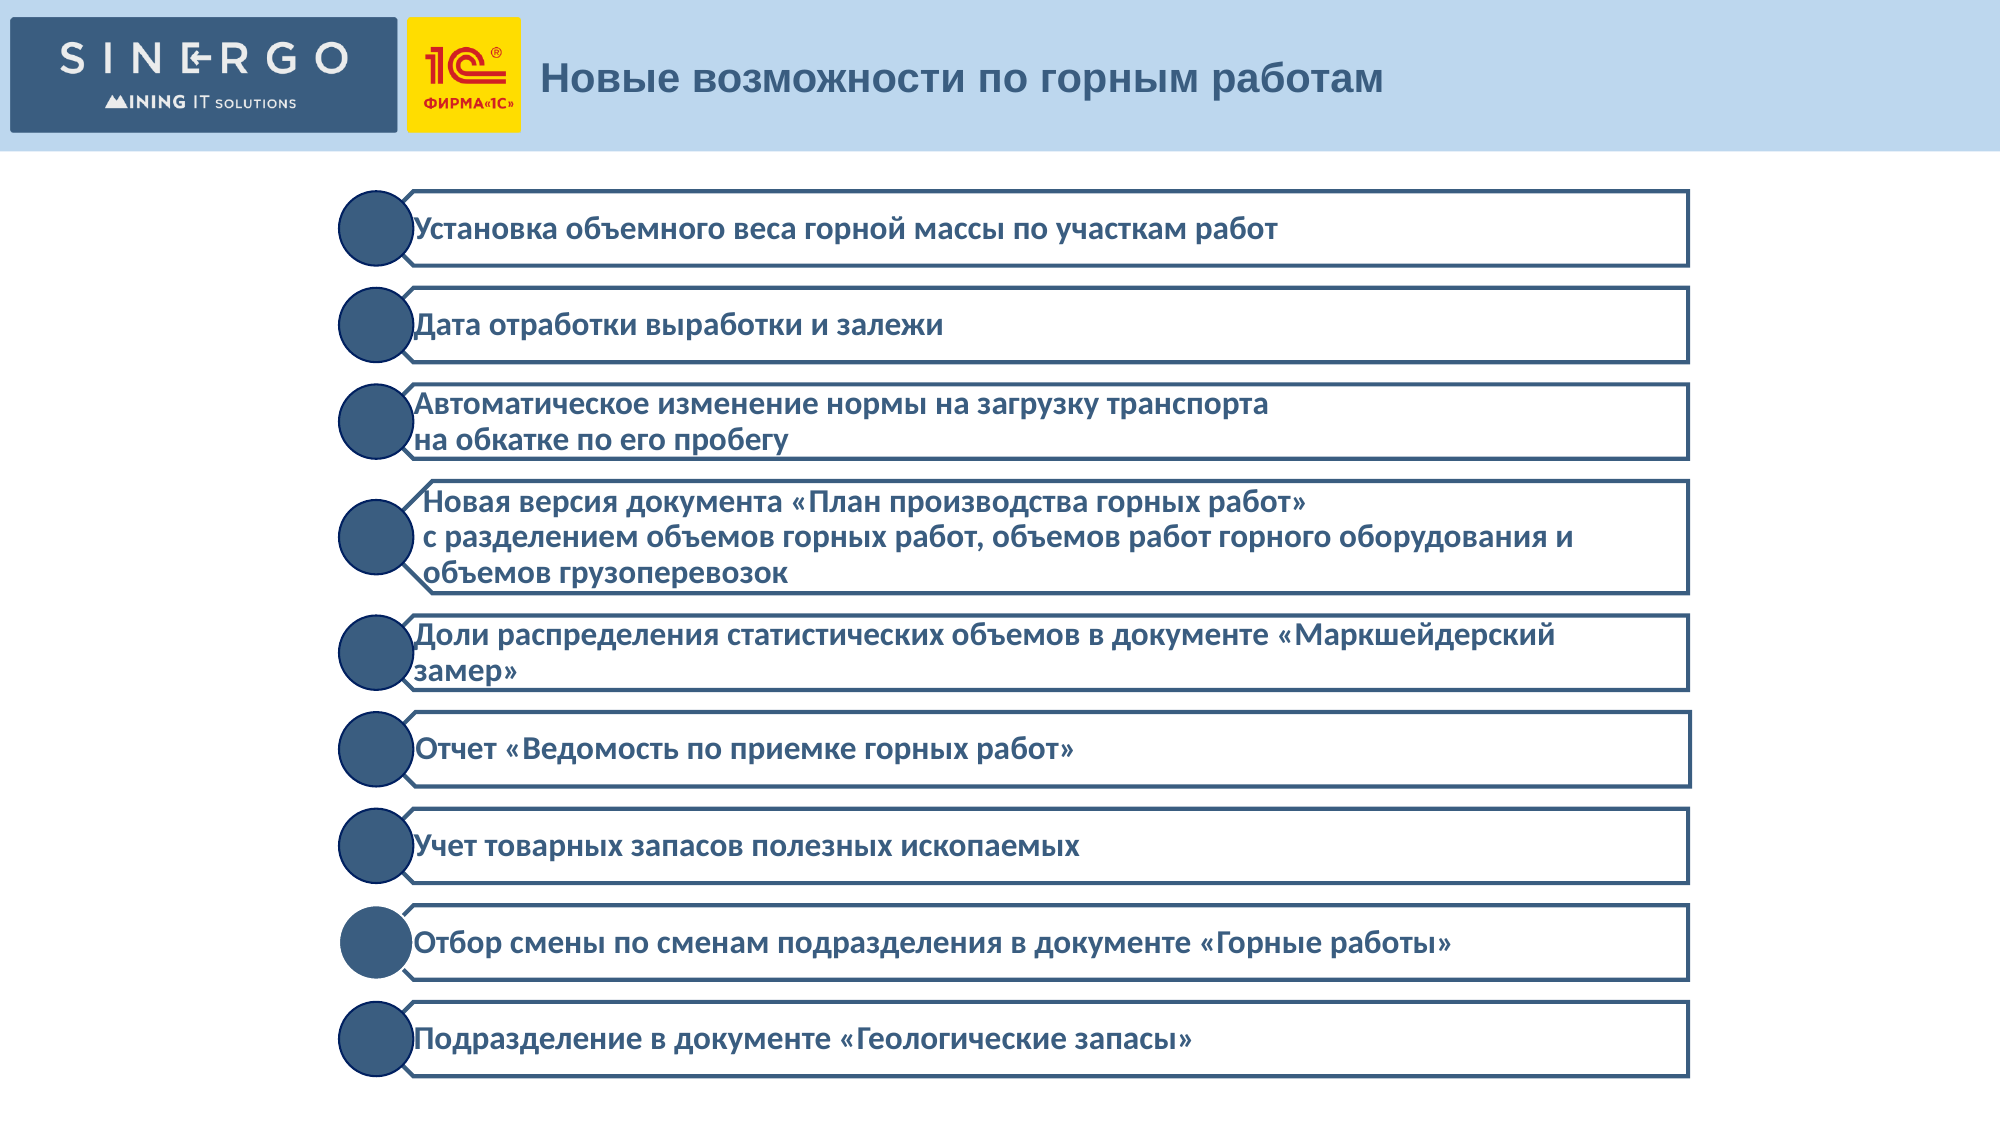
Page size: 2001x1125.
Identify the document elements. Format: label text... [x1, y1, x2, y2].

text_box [27, 190, 2000, 1077]
text_box Новые возможности по горным работам [525, 26, 1624, 133]
picture [10, 17, 521, 133]
